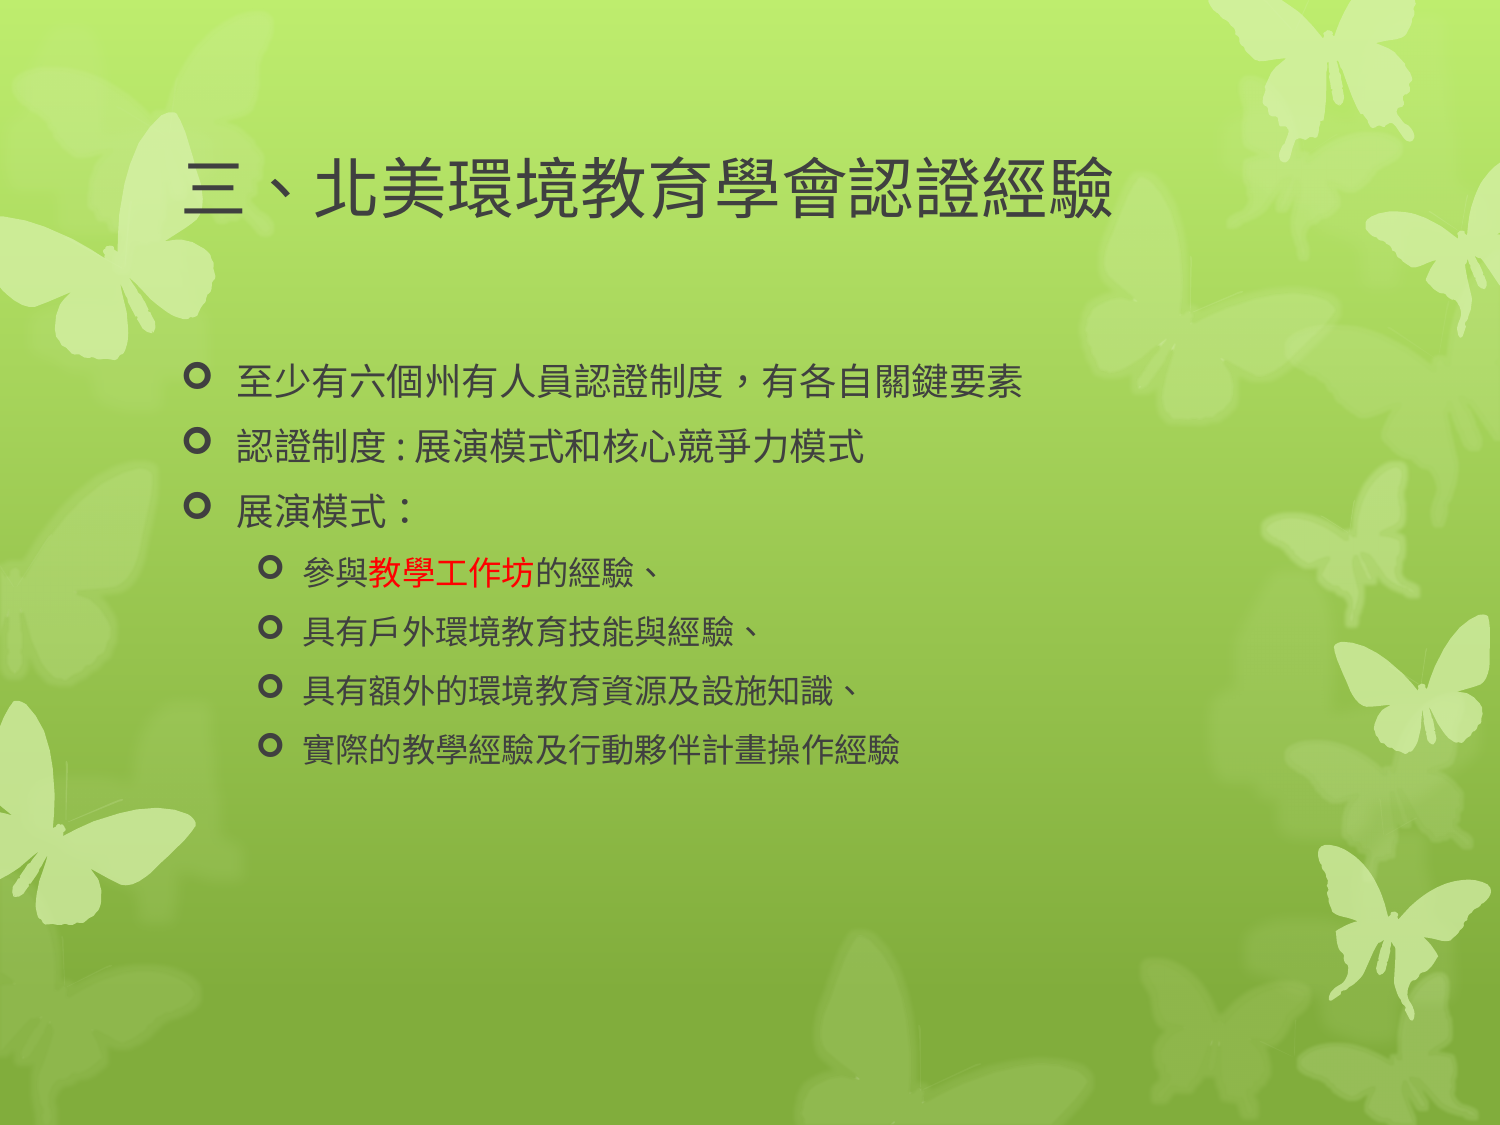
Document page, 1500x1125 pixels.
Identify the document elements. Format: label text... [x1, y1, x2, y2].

title 三、北美環境教育學會認證經驗 [165, 110, 1335, 263]
list 至少有六個州有人員認證制度，有各自關鍵要素 認證制度:展演模式和核心競爭力模式 展演模式： 參與教學工作坊的經驗、 具有戶外環境教育技能與經驗、 具有額外的環境教育資源及設施知識、 實際的教學經驗及行動夥伴計畫操作經驗 [165, 296, 1335, 962]
